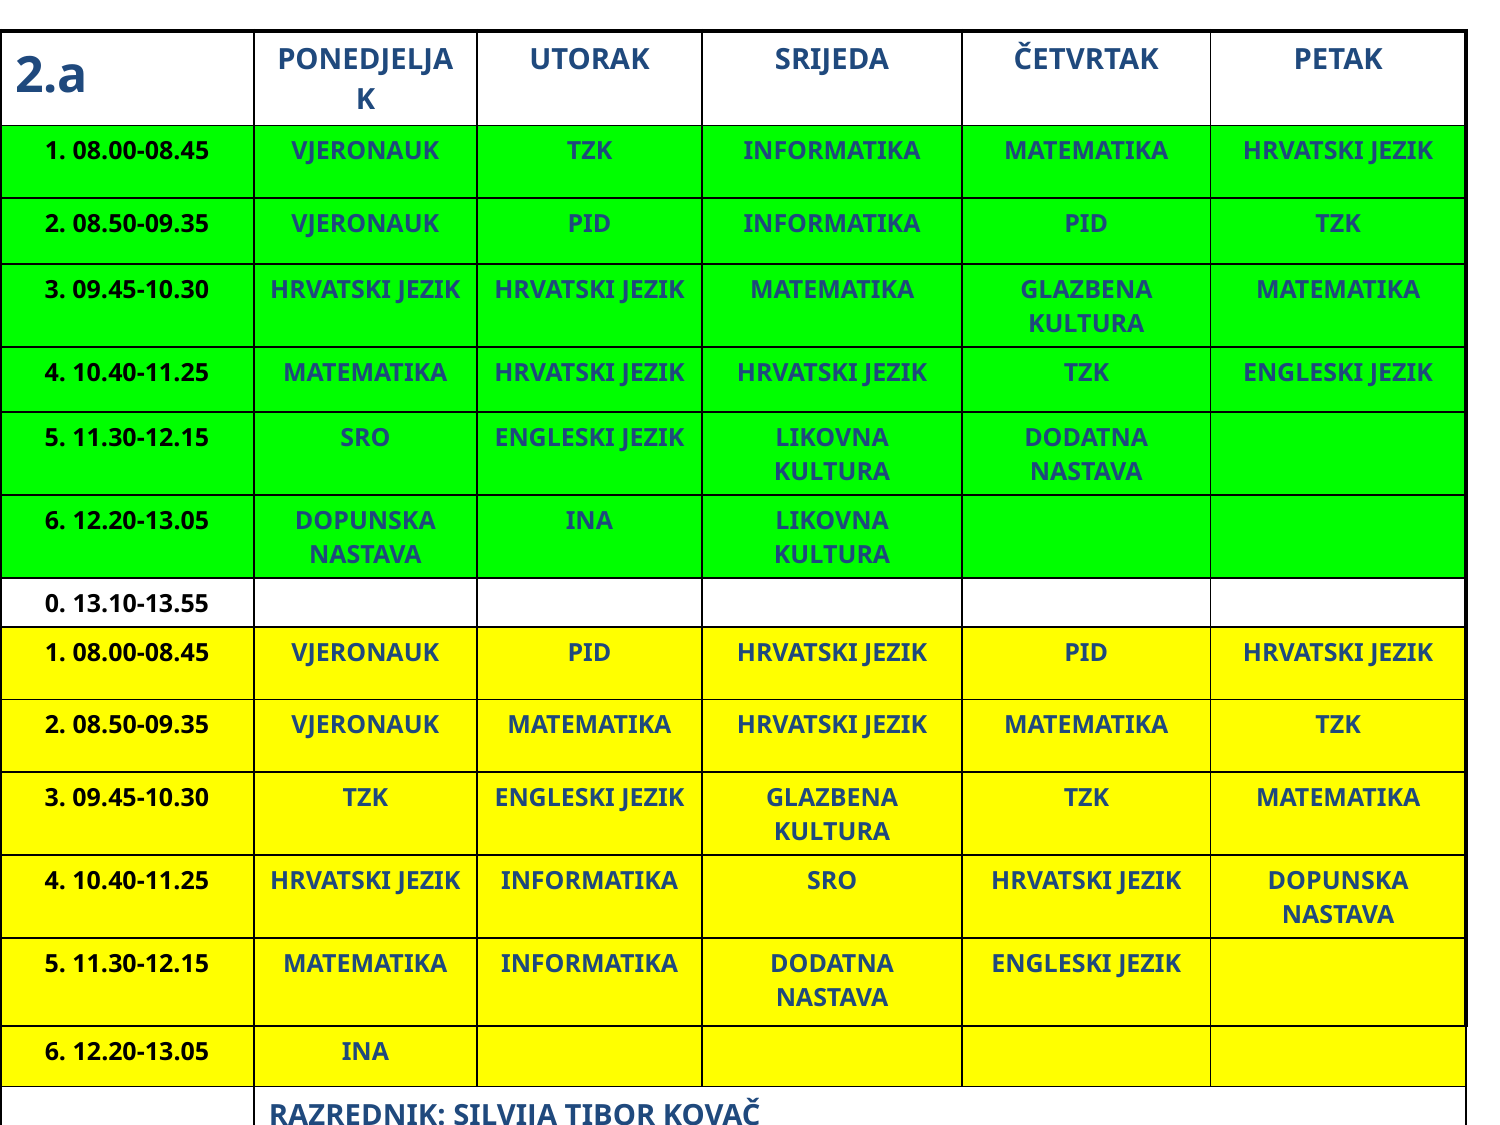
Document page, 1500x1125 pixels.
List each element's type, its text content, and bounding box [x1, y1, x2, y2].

table_cell HRVATSKI JEZIK [255, 265, 476, 346]
table_cell MATEMATIKA [963, 126, 1210, 197]
table_cell DODATNA NASTAVA [963, 413, 1210, 494]
table_cell HRVATSKI JEZIK [963, 856, 1210, 937]
table_cell [1211, 939, 1464, 1025]
table_cell HRVATSKI JEZIK [1211, 126, 1464, 197]
table_cell [478, 1027, 701, 1086]
table_header ČETVRTAK [963, 33, 1210, 125]
table_cell TZK [1211, 700, 1464, 771]
table_cell ENGLESKI JEZIK [478, 773, 701, 854]
table_cell ENGLESKI JEZIK [963, 939, 1210, 1025]
table_cell GLAZBENA KULTURA [703, 773, 961, 854]
table_cell LIKOVNA KULTURA [703, 496, 961, 577]
table_cell 2. 08.50-09.35 [2, 700, 253, 771]
table_cell 3. 09.45-10.30 [2, 773, 253, 854]
table_cell 5. 11.30-12.15 [2, 939, 253, 1025]
table_cell 1. 08.00-08.45 [2, 126, 253, 197]
table_cell SRO [255, 413, 476, 494]
table_cell [963, 579, 1210, 626]
table_cell TZK [963, 773, 1210, 854]
table_cell 4. 10.40-11.25 [2, 856, 253, 937]
table_cell DOPUNSKA NASTAVA [255, 496, 476, 577]
table_cell MATEMATIKA [255, 348, 476, 411]
table_cell [2, 1087, 253, 1125]
table_header PETAK [1211, 33, 1464, 125]
table_cell TZK [1211, 199, 1464, 263]
table_cell INA [255, 1027, 476, 1086]
table_cell [1211, 496, 1464, 577]
table_cell HRVATSKI JEZIK [703, 348, 961, 411]
table_cell MATEMATIKA [1211, 265, 1464, 346]
table_cell 6. 12.20-13.05 [2, 1027, 253, 1086]
table_header PONEDJELJAK [255, 33, 476, 125]
table_cell INFORMATIKA [703, 126, 961, 197]
table_cell [1211, 413, 1464, 494]
table_cell TZK [478, 126, 701, 197]
table_cell HRVATSKI JEZIK [478, 265, 701, 346]
table_cell INFORMATIKA [478, 939, 701, 1025]
table_cell MATEMATIKA [1211, 773, 1464, 854]
table_header SRIJEDA [703, 33, 961, 125]
table_cell 0. 13.10-13.55 [2, 579, 253, 626]
table_cell PID [478, 628, 701, 699]
table_cell VJERONAUK [255, 199, 476, 263]
table_cell LIKOVNA KULTURA [703, 413, 961, 494]
table_cell VJERONAUK [255, 700, 476, 771]
table_cell MATEMATIKA [963, 700, 1210, 771]
table_cell [963, 496, 1210, 577]
table_cell 6. 12.20-13.05 [2, 496, 253, 577]
table_cell RAZREDNIK: SILVIJA TIBOR KOVAČ [255, 1087, 1465, 1125]
table_cell TZK [963, 348, 1210, 411]
table_cell INFORMATIKA [703, 199, 961, 263]
table_cell HRVATSKI JEZIK [478, 348, 701, 411]
table_cell HRVATSKI JEZIK [1211, 628, 1464, 699]
table_cell [1211, 579, 1464, 626]
table_cell 1. 08.00-08.45 [2, 628, 253, 699]
table_cell MATEMATIKA [478, 700, 701, 771]
table_cell 3. 09.45-10.30 [2, 265, 253, 346]
table_cell HRVATSKI JEZIK [255, 856, 476, 937]
table_cell 2. 08.50-09.35 [2, 199, 253, 263]
table_cell [703, 1027, 961, 1086]
table_cell [963, 1027, 1210, 1086]
table_cell PID [963, 628, 1210, 699]
table_cell SRO [703, 856, 961, 937]
table_cell [1211, 1027, 1465, 1086]
table_cell [703, 579, 961, 626]
table_cell HRVATSKI JEZIK [703, 700, 961, 771]
table_cell PID [963, 199, 1210, 263]
table_cell 5. 11.30-12.15 [2, 413, 253, 494]
table_cell VJERONAUK [255, 628, 476, 699]
table_cell [255, 579, 476, 626]
table_cell DODATNA NASTAVA [703, 939, 961, 1025]
table_cell DOPUNSKA NASTAVA [1211, 856, 1464, 937]
table_cell INA [478, 496, 701, 577]
table_cell [478, 579, 701, 626]
table_cell MATEMATIKA [255, 939, 476, 1025]
table_cell TZK [255, 773, 476, 854]
table_cell 4. 10.40-11.25 [2, 348, 253, 411]
table_cell PID [478, 199, 701, 263]
table_cell ENGLESKI JEZIK [1211, 348, 1464, 411]
table_header 2.a [2, 33, 253, 125]
table_cell HRVATSKI JEZIK [703, 628, 961, 699]
table_cell VJERONAUK [255, 126, 476, 197]
table_cell ENGLESKI JEZIK [478, 413, 701, 494]
table_header UTORAK [478, 33, 701, 125]
table_cell MATEMATIKA [703, 265, 961, 346]
table_cell GLAZBENA KULTURA [963, 265, 1210, 346]
table_cell INFORMATIKA [478, 856, 701, 937]
